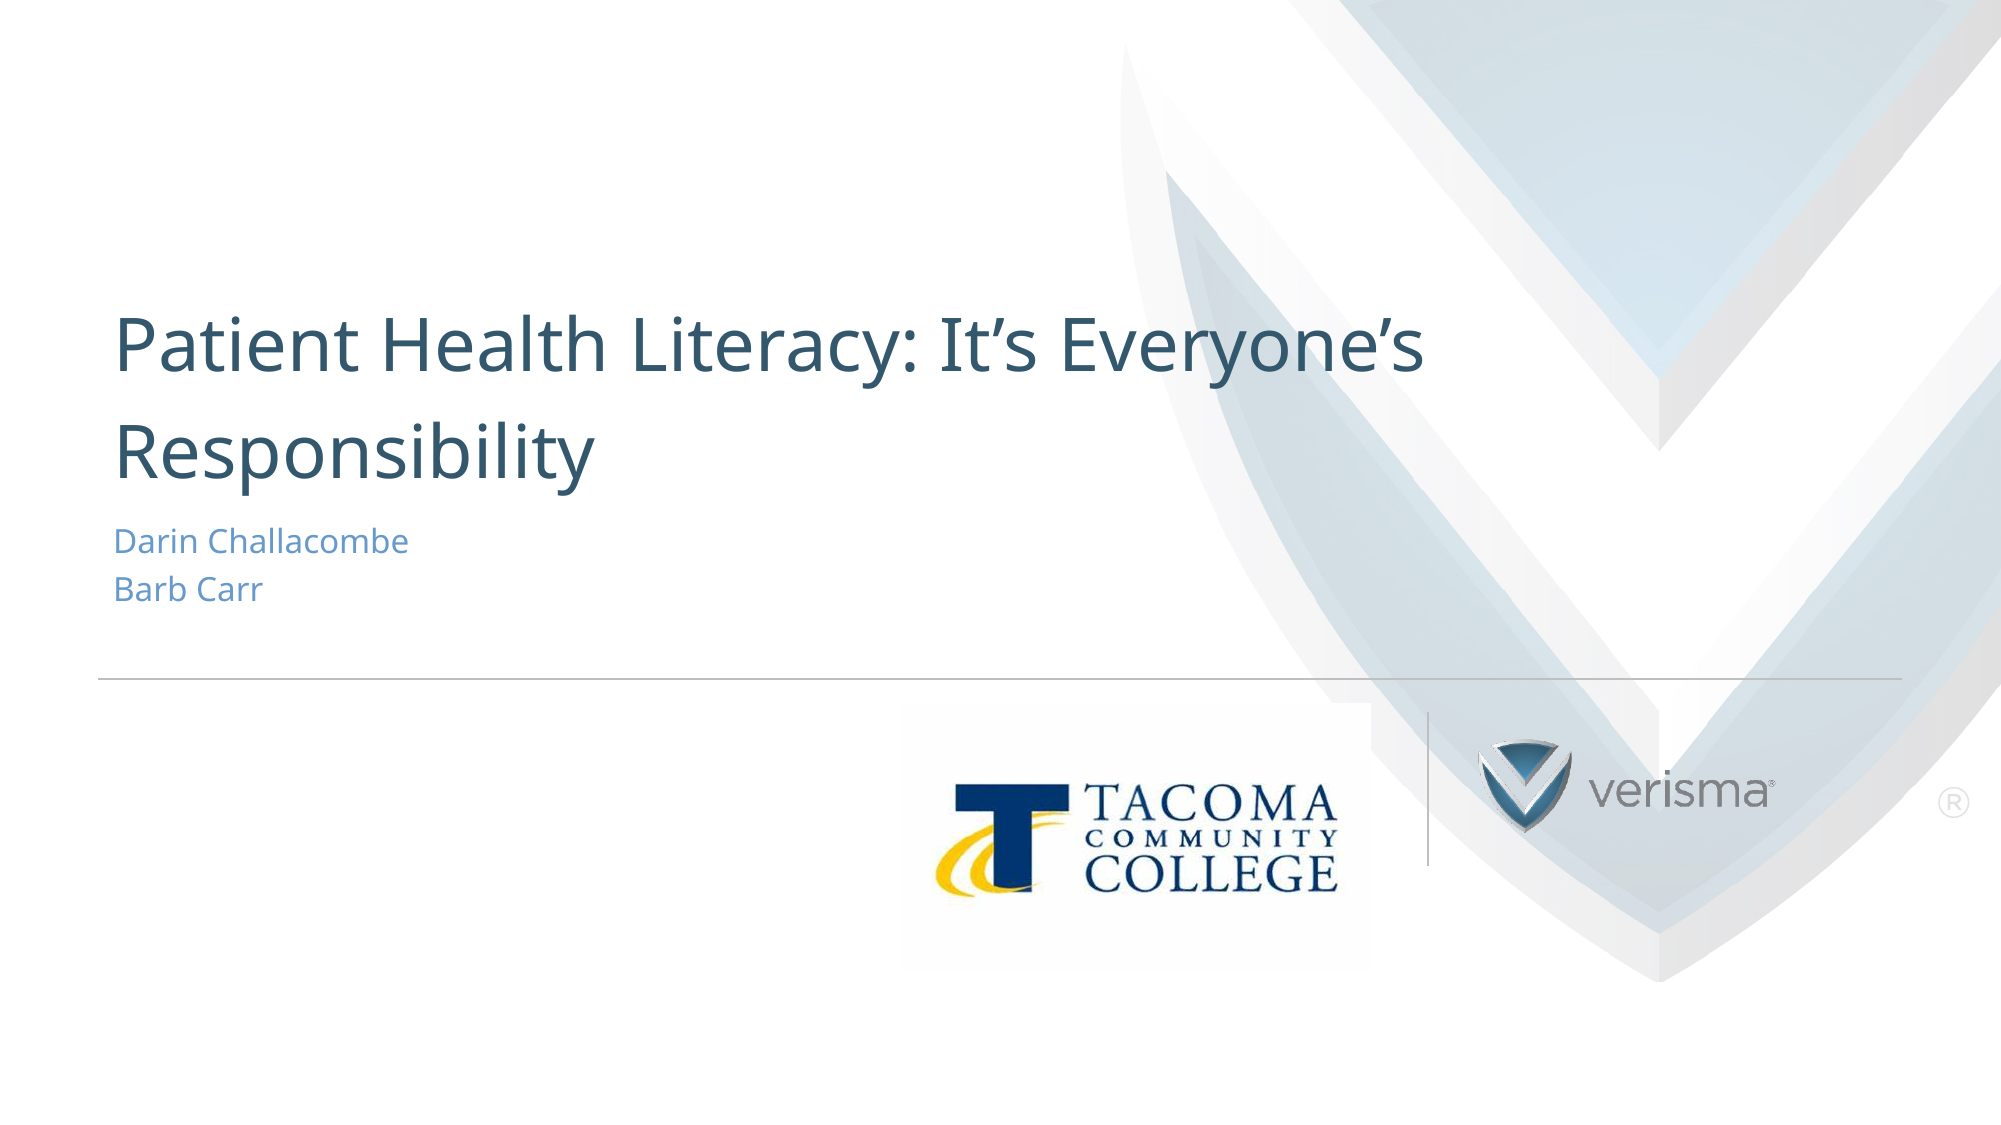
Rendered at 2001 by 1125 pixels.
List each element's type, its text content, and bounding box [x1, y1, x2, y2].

picture [899, 703, 1371, 971]
list Check with your Training department to see what resources are available Some organizations will require an approval from other departments: Forms Committee Legal/Risk Management Compliance Do a trial run with Microsoft's available solutions or other free tools [1120, 0, 2001, 983]
list Patient Health Literacy: It’s Everyone’s Responsibility [98, 272, 1802, 503]
list Darin Challacombe Barb Carr [98, 505, 1428, 585]
picture [1446, 713, 1799, 858]
